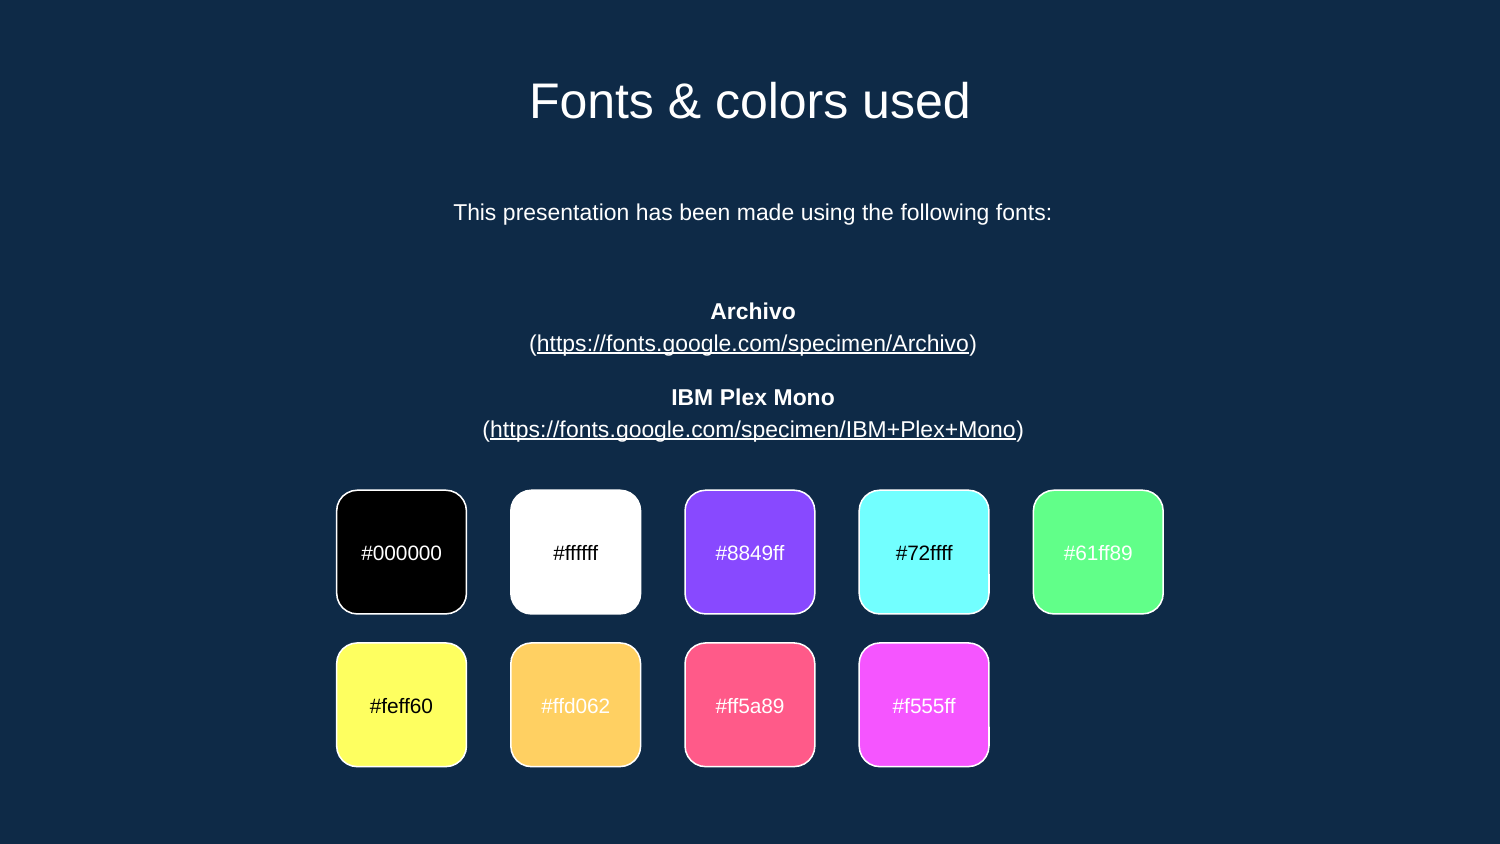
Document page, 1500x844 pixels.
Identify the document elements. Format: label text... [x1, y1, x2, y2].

text_box [1033, 589, 1164, 614]
text_box Archivo (https://fonts.google.com/specimen/Archivo) IBM Plex Mono (https://fonts.google.com/specimen/IBM+Plex+Mono) [175, 264, 1332, 470]
text_box [685, 490, 815, 515]
text_box #feff60 [336, 668, 467, 741]
text_box [685, 589, 815, 614]
text_box [336, 589, 467, 614]
text_box [510, 741, 641, 767]
text_box #ff5a89 [685, 668, 815, 741]
text_box [859, 642, 989, 668]
text_box [859, 490, 989, 515]
text_box [510, 642, 641, 668]
text_box [510, 589, 641, 614]
text_box [685, 642, 815, 668]
text_box #000000 [336, 515, 467, 589]
text_box [859, 589, 989, 614]
text_box [685, 741, 815, 767]
text_box [336, 741, 467, 767]
text_box #ffd062 [510, 668, 641, 741]
text_box #8849ff [685, 515, 815, 589]
text_box This presentation has been made using the following fonts: [175, 178, 1332, 251]
text_box [336, 490, 467, 515]
text_box #72ffff [859, 515, 989, 589]
text_box #f555ff [859, 668, 989, 741]
text_box [859, 741, 989, 767]
text_box [510, 490, 641, 515]
text_box #ffffff [510, 515, 641, 589]
text_box #61ff89 [1033, 515, 1164, 589]
text_box [1033, 490, 1164, 515]
text_box [336, 642, 467, 668]
title Fonts & colors used [171, 53, 1328, 133]
